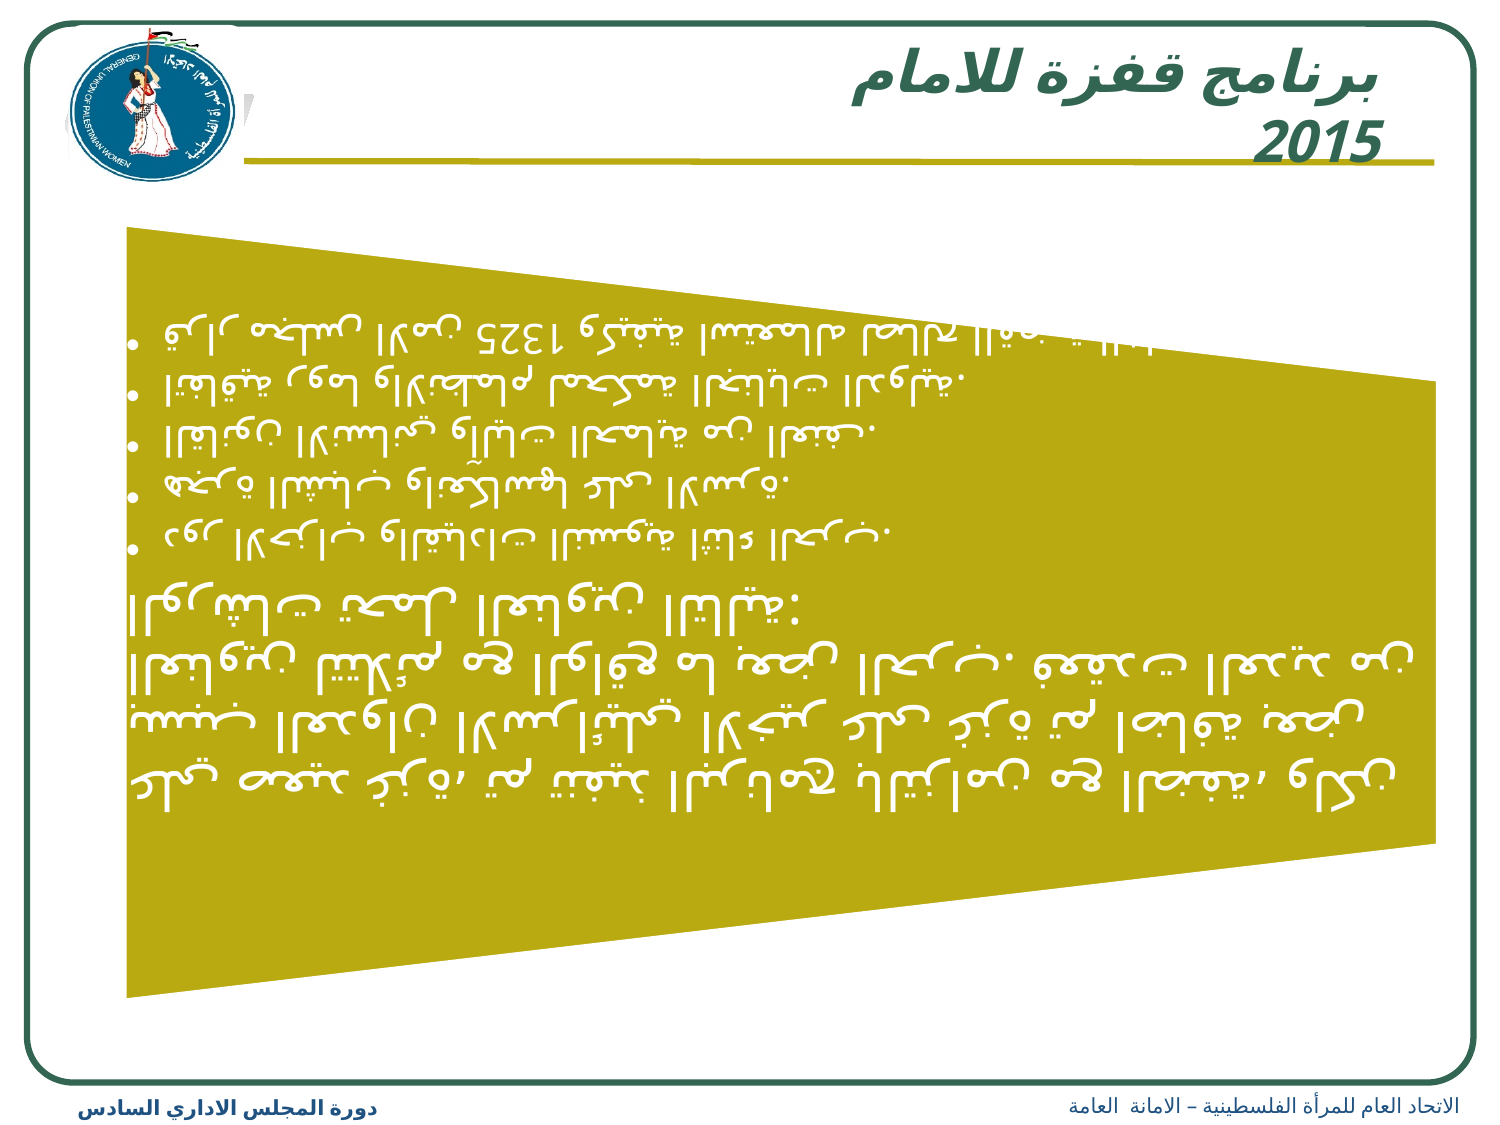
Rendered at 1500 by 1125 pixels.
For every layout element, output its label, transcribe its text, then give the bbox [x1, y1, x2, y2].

footer الاتحاد العام للمرأة الفلسطينية – الامانة العامة [999, 1084, 1475, 1125]
title برنامج قفزة للامام 2015 [825, 57, 1394, 150]
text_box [124, 224, 1438, 1000]
picture [68, 24, 244, 183]
slide_number دورة المجلس الاداري السادس [62, 1087, 475, 1125]
